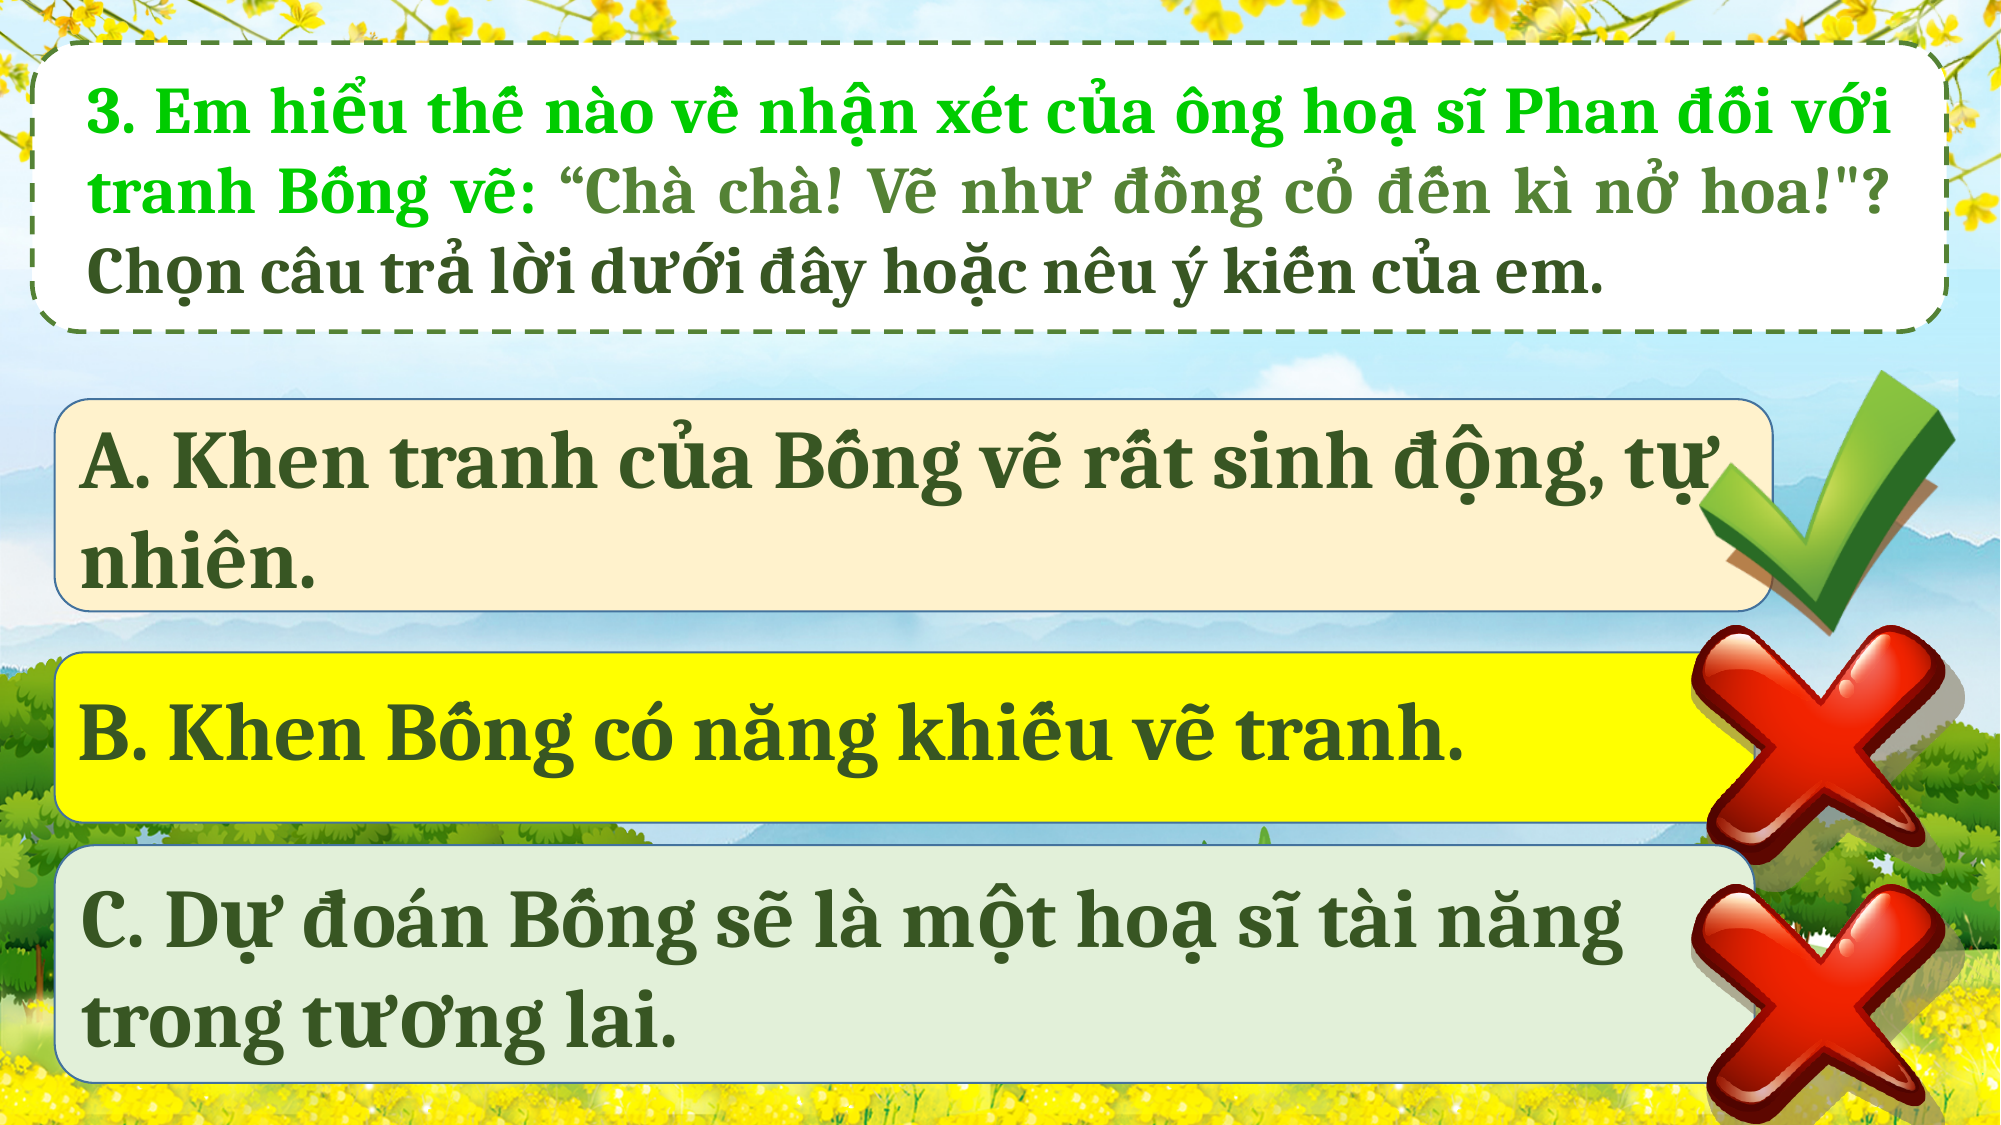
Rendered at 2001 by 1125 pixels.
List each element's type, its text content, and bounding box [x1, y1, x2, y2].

text_box A. Khen tranh của Bống vẽ rất sinh động, tự nhiên. [53, 398, 1699, 613]
text_box C. Dự đoán Bống sẽ là một hoạ sĩ tài năng trong tương lai. [53, 844, 1691, 1084]
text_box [32, 42, 1947, 332]
text_box B. Khen Bống có năng khiếu vẽ tranh. [53, 651, 1691, 824]
picture [0, 0, 2001, 1125]
